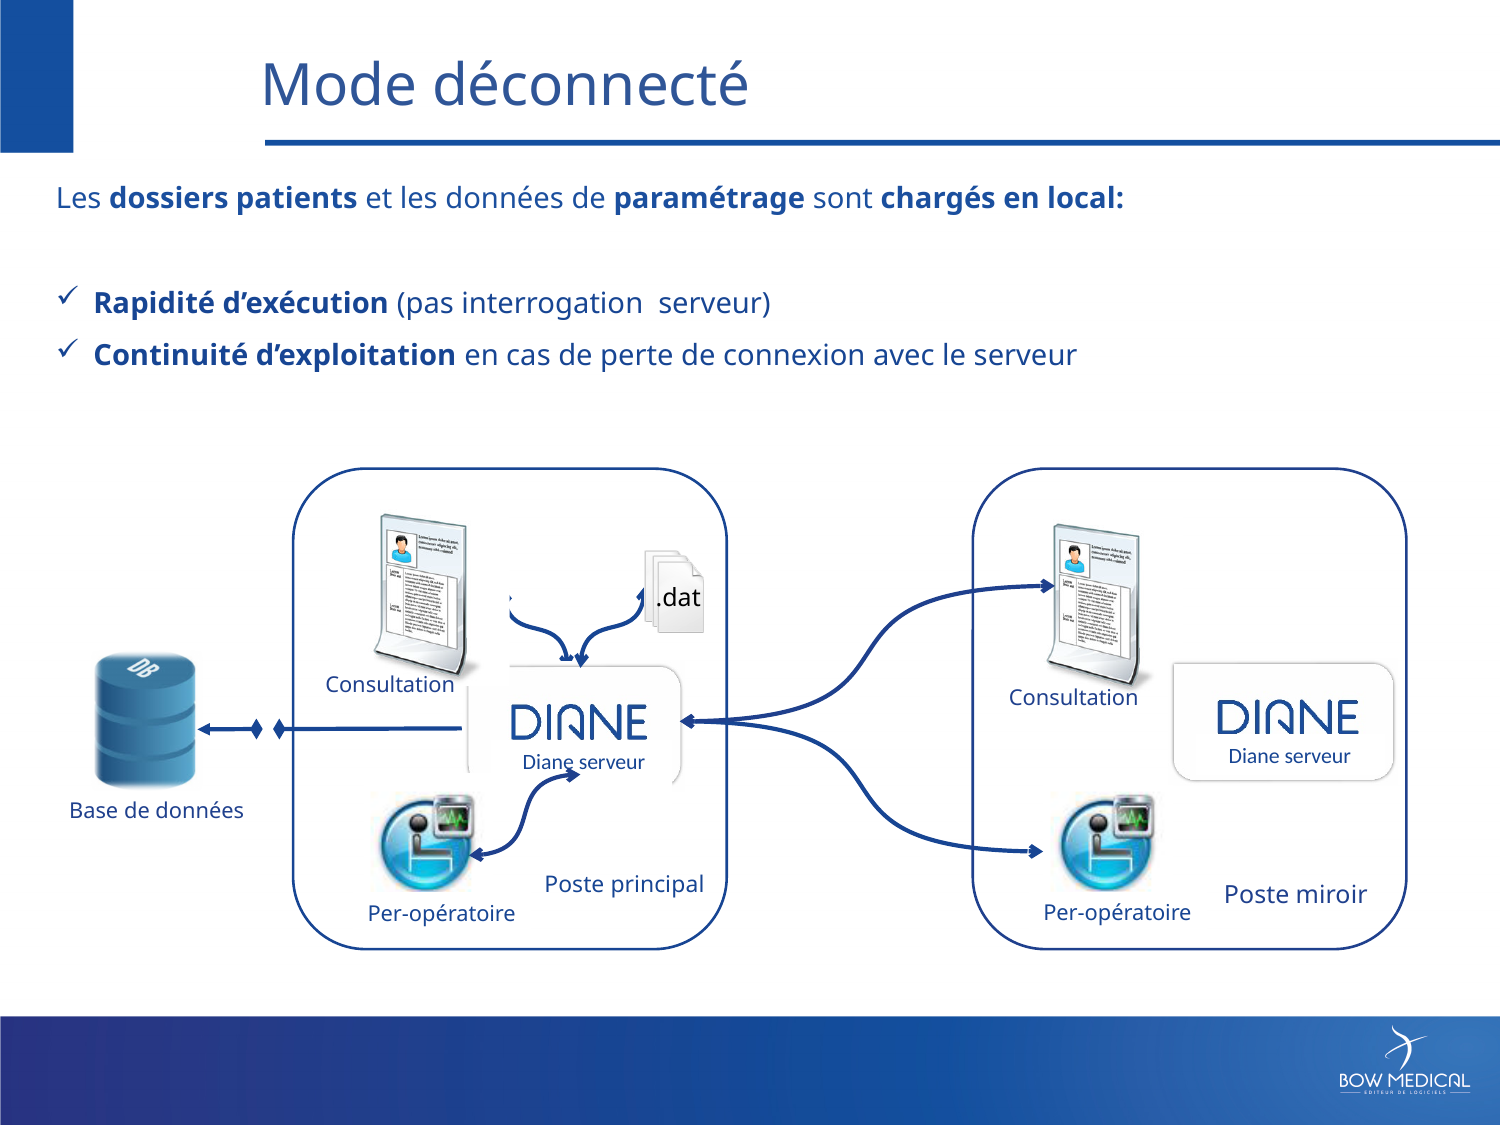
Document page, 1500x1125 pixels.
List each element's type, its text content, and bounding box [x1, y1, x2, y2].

text_box Les dossiers patients et les données de paramétrage sont chargés en local: Rapidité d’exécution (pas interrogation serveur) Continuité d’exploitation en cas de perte de connexion avec le serveur [48, 175, 1500, 563]
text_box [48, 468, 1407, 950]
text_box Mode déconnecté [252, 37, 787, 126]
picture [0, 0, 1500, 1125]
